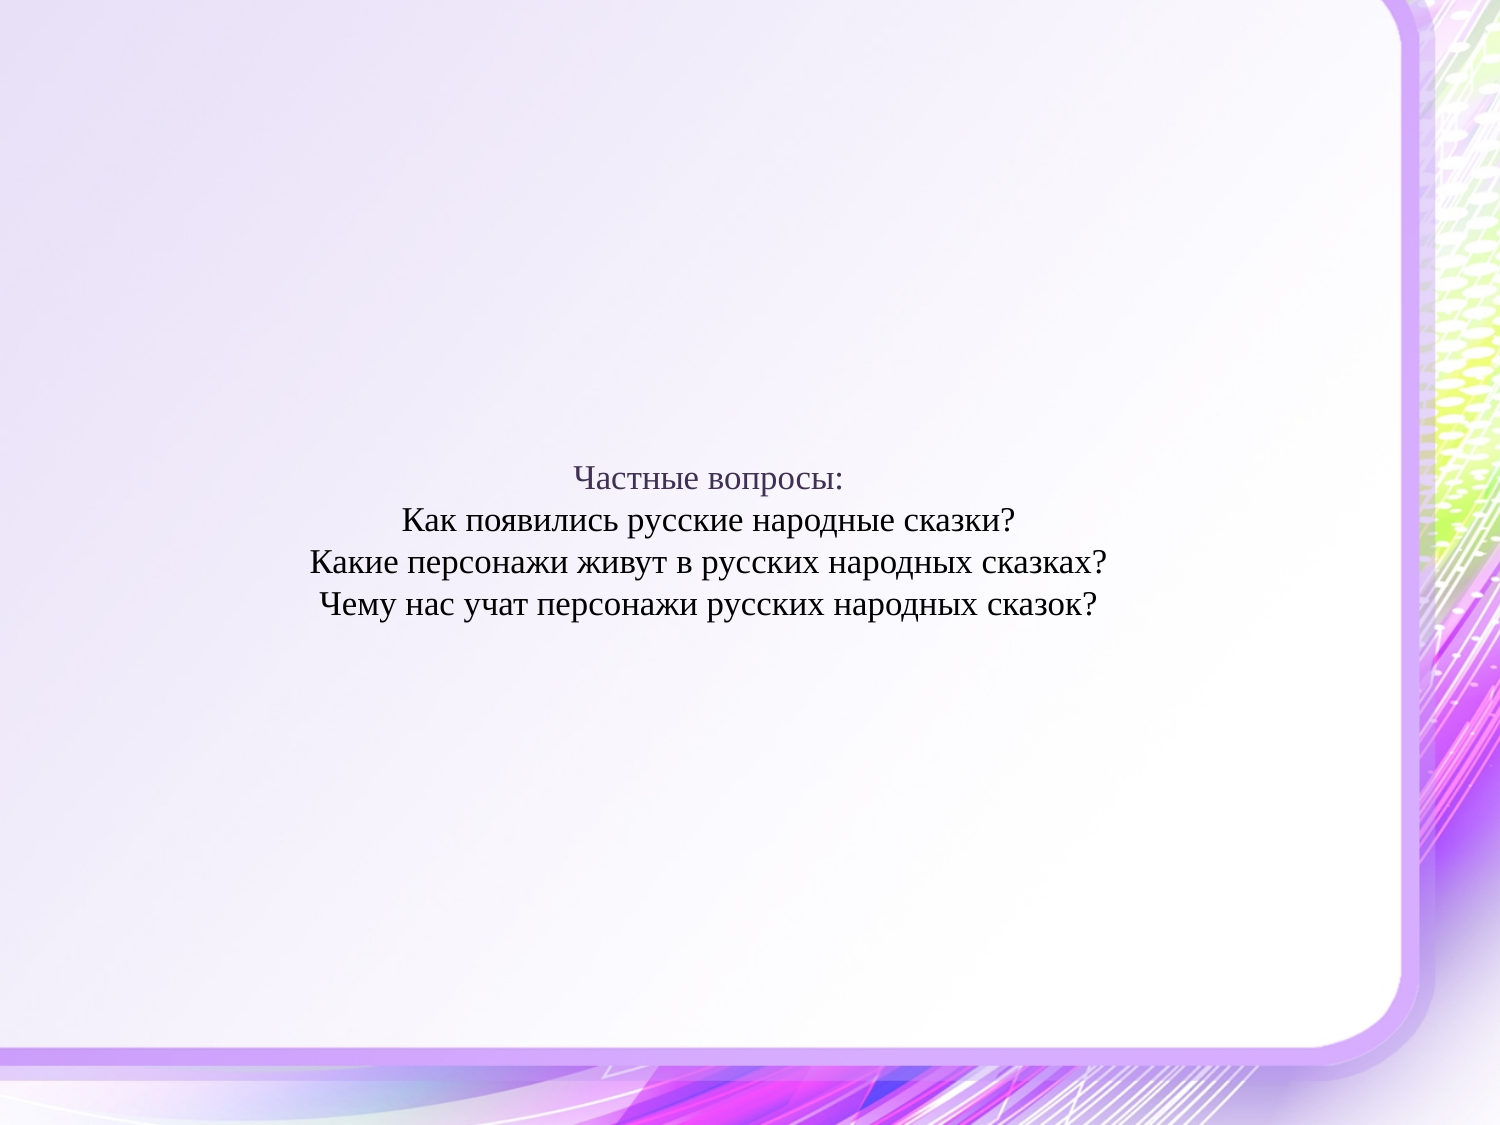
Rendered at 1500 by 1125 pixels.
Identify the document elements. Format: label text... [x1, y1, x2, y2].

picture [0, 0, 1500, 1125]
title Частные вопросы: Как появились русские народные сказки? Какие персонажи живут в русских народных сказках? Чему нас учат персонажи русских народных сказок? [70, 445, 1348, 715]
